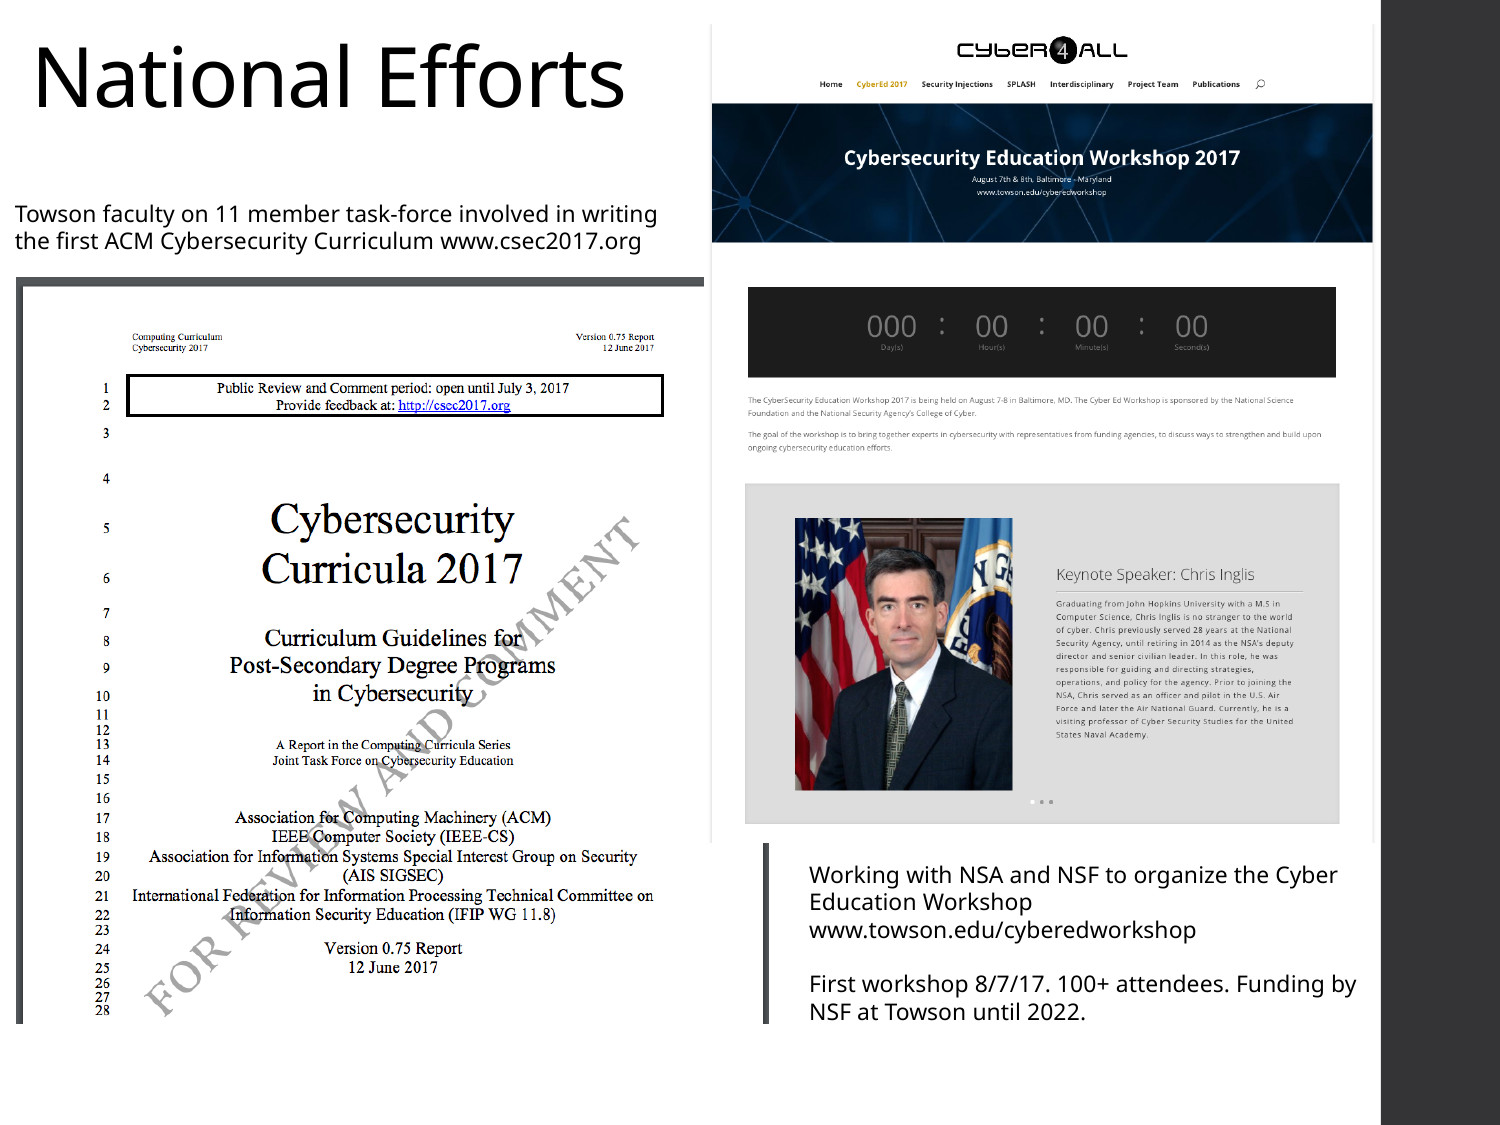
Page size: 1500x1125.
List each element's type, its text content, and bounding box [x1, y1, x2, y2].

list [15, 277, 769, 1024]
title National Efforts [16, 24, 698, 133]
picture [704, 24, 1379, 843]
text_box Working with NSA and NSF to organize the Cyber Education Workshop www.towson.edu/cyberedworkshop First workshop 8/7/17. 100+ attendees. Funding by NSF at Towson until 2022. [794, 852, 1405, 1088]
text_box Towson faculty on 11 member task-force involved in writing the first ACM Cybersecurity Curriculum www.csec2017.org [0, 191, 697, 289]
